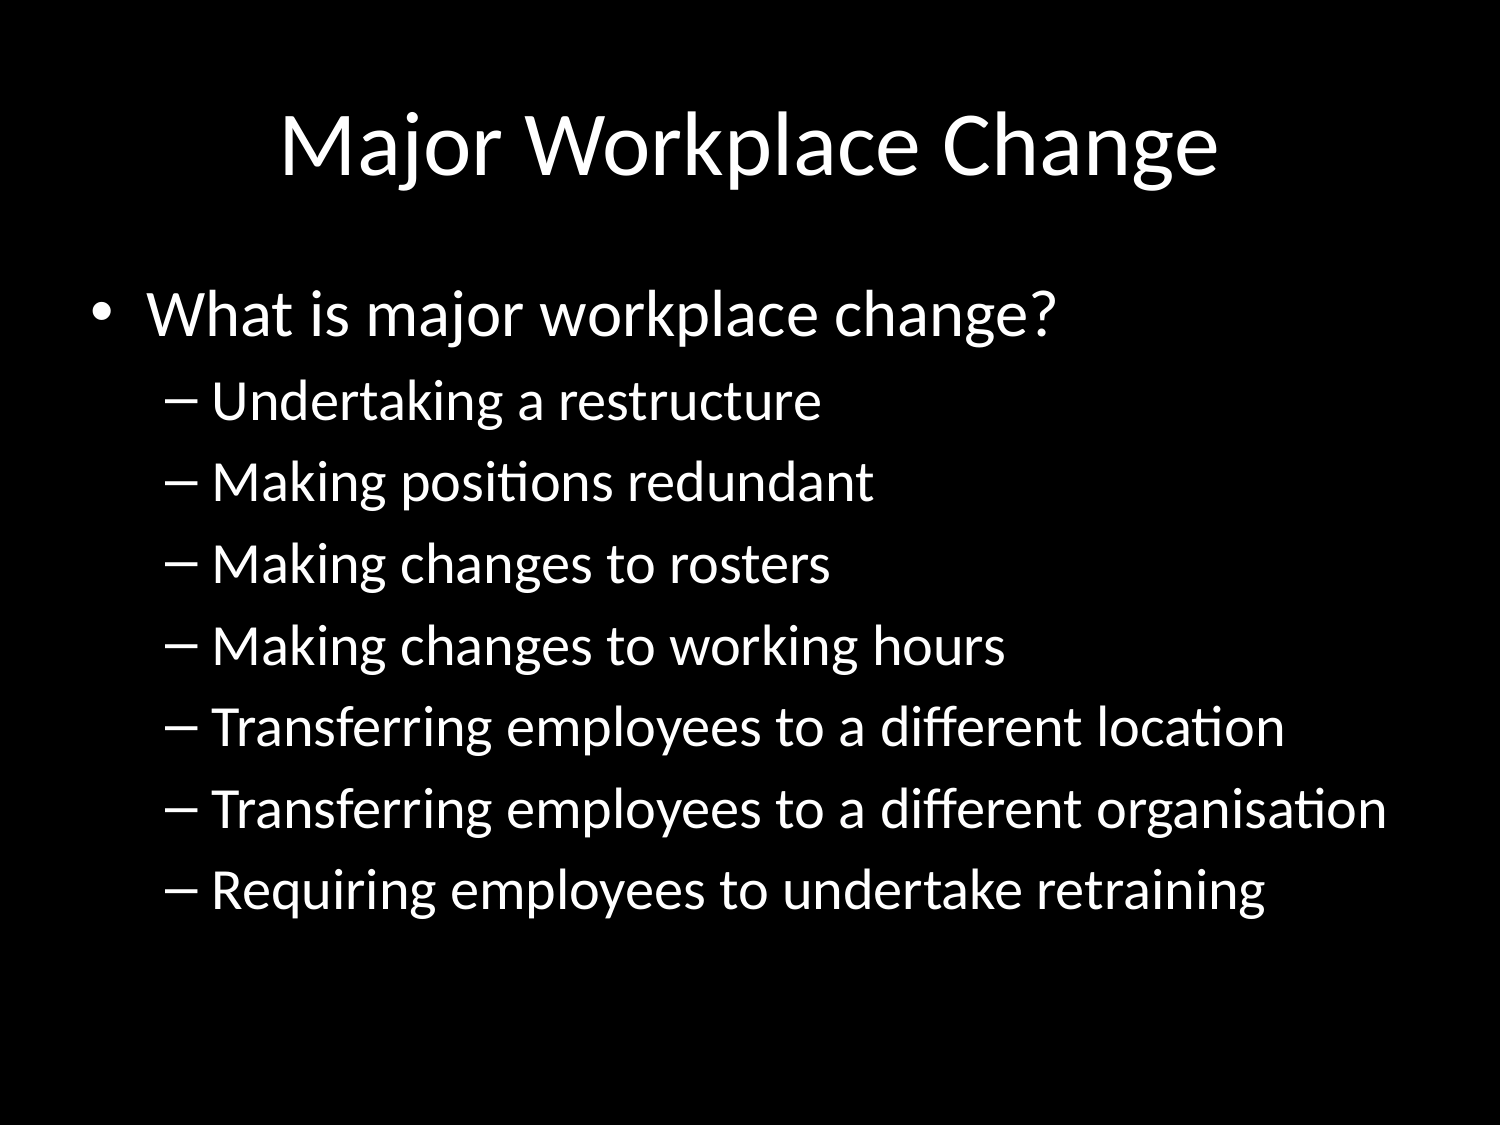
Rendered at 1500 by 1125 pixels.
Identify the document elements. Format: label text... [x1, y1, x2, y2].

title Major Workplace Change [75, 45, 1425, 233]
list What is major workplace change? Undertaking a restructure Making positions redundant Making changes to rosters Making changes to working hours Transferring employees to a different location Transferring employees to a different organisation Requiring employees to undertake retraining [75, 262, 1425, 1005]
